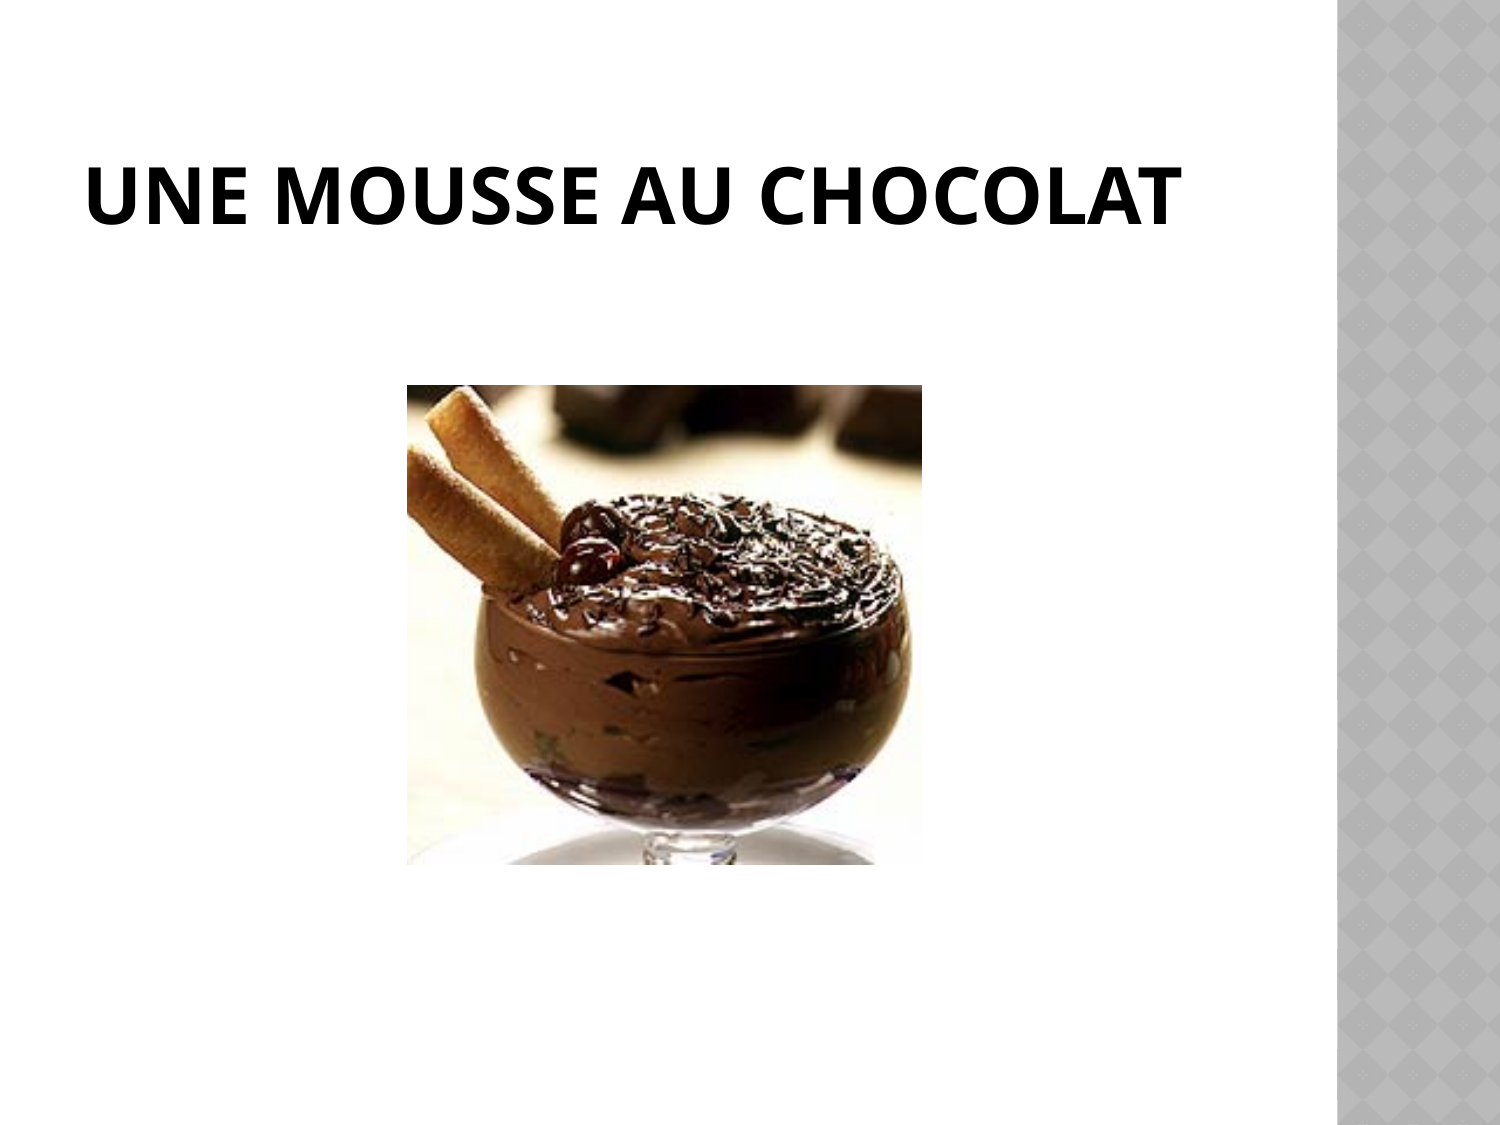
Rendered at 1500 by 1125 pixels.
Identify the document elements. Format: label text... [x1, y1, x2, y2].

picture [406, 384, 923, 866]
title Une mousse au chocolat [75, 52, 1263, 240]
